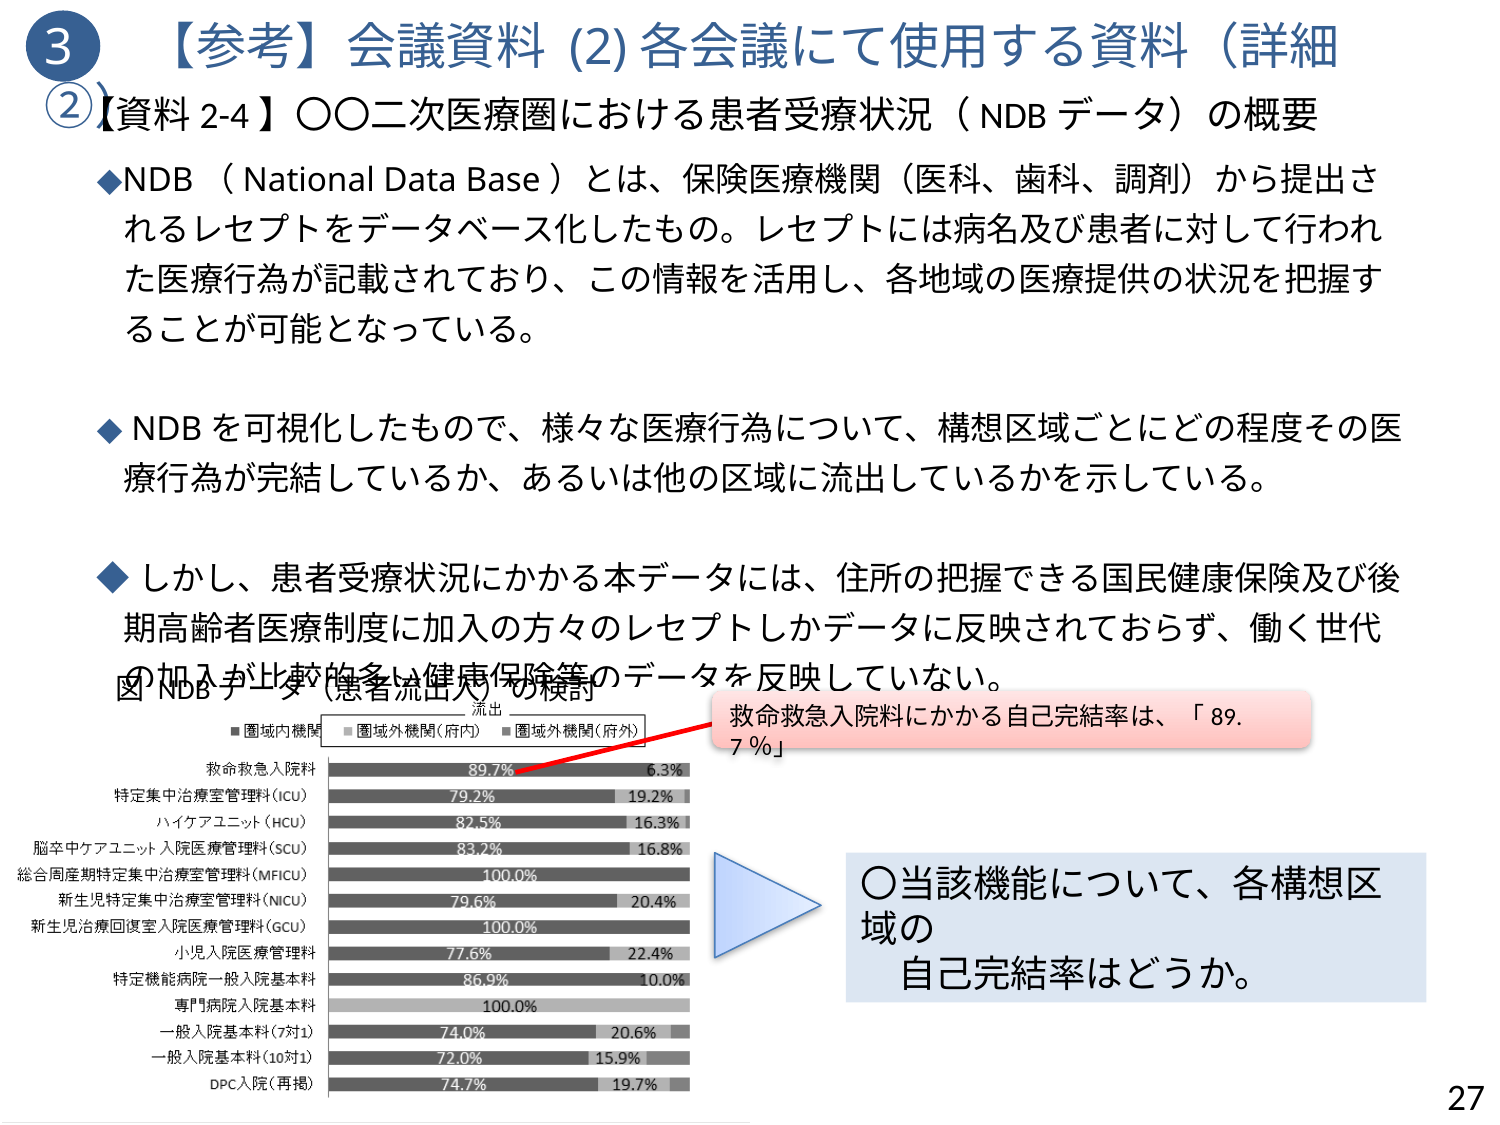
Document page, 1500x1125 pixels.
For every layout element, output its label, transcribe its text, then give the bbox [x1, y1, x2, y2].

slide_number 27 [1149, 1065, 1500, 1125]
text_box 救命救急入院料にかかる自己完結率は、「89.7％」 [754, 690, 1312, 749]
picture [2, 686, 751, 1124]
text_box ◆NDB（National Data Base）とは、保険医療機関（医科、歯科、調剤）から提出されるレセプトをデータベース化したもの。レセプトには病名及び患者に対して行われた医療行為が記載されており、この情報を活用し、各地域の医療提供の状況を把握することが可能となっている。 ◆ NDBを可視化したもので、様々な医療行為について、構想区域ごとにどの程度その医療行為が完結しているか、あるいは他の区域に流出しているかを示している。 ◆しかし、患者受療状況にかかる本データには、住所の把握できる国民健康保険及び後期高齢者医療制度に加入の方々のレセプトしかデータに反映されておらず、働く世代の加入が比較的多い健康保険等のデータを反映していない。 [35, 140, 1427, 705]
text_box 【資料2-4】〇〇二次医療圏における患者受療状況（NDBデータ）の概要 [25, 83, 1400, 144]
text_box [23, 27, 29, 65]
text_box 〇当該機能について、各構想区域の 自己完結率はどうか。 [845, 852, 1427, 1003]
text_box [515, 716, 740, 773]
text_box 3 【参考】会議資料 (2)各会議にて使用する資料（詳細②） [29, 7, 1400, 83]
text_box 図 NDBデータ（患者流出入）の検討 [100, 663, 731, 685]
text_box [755, 871, 822, 939]
